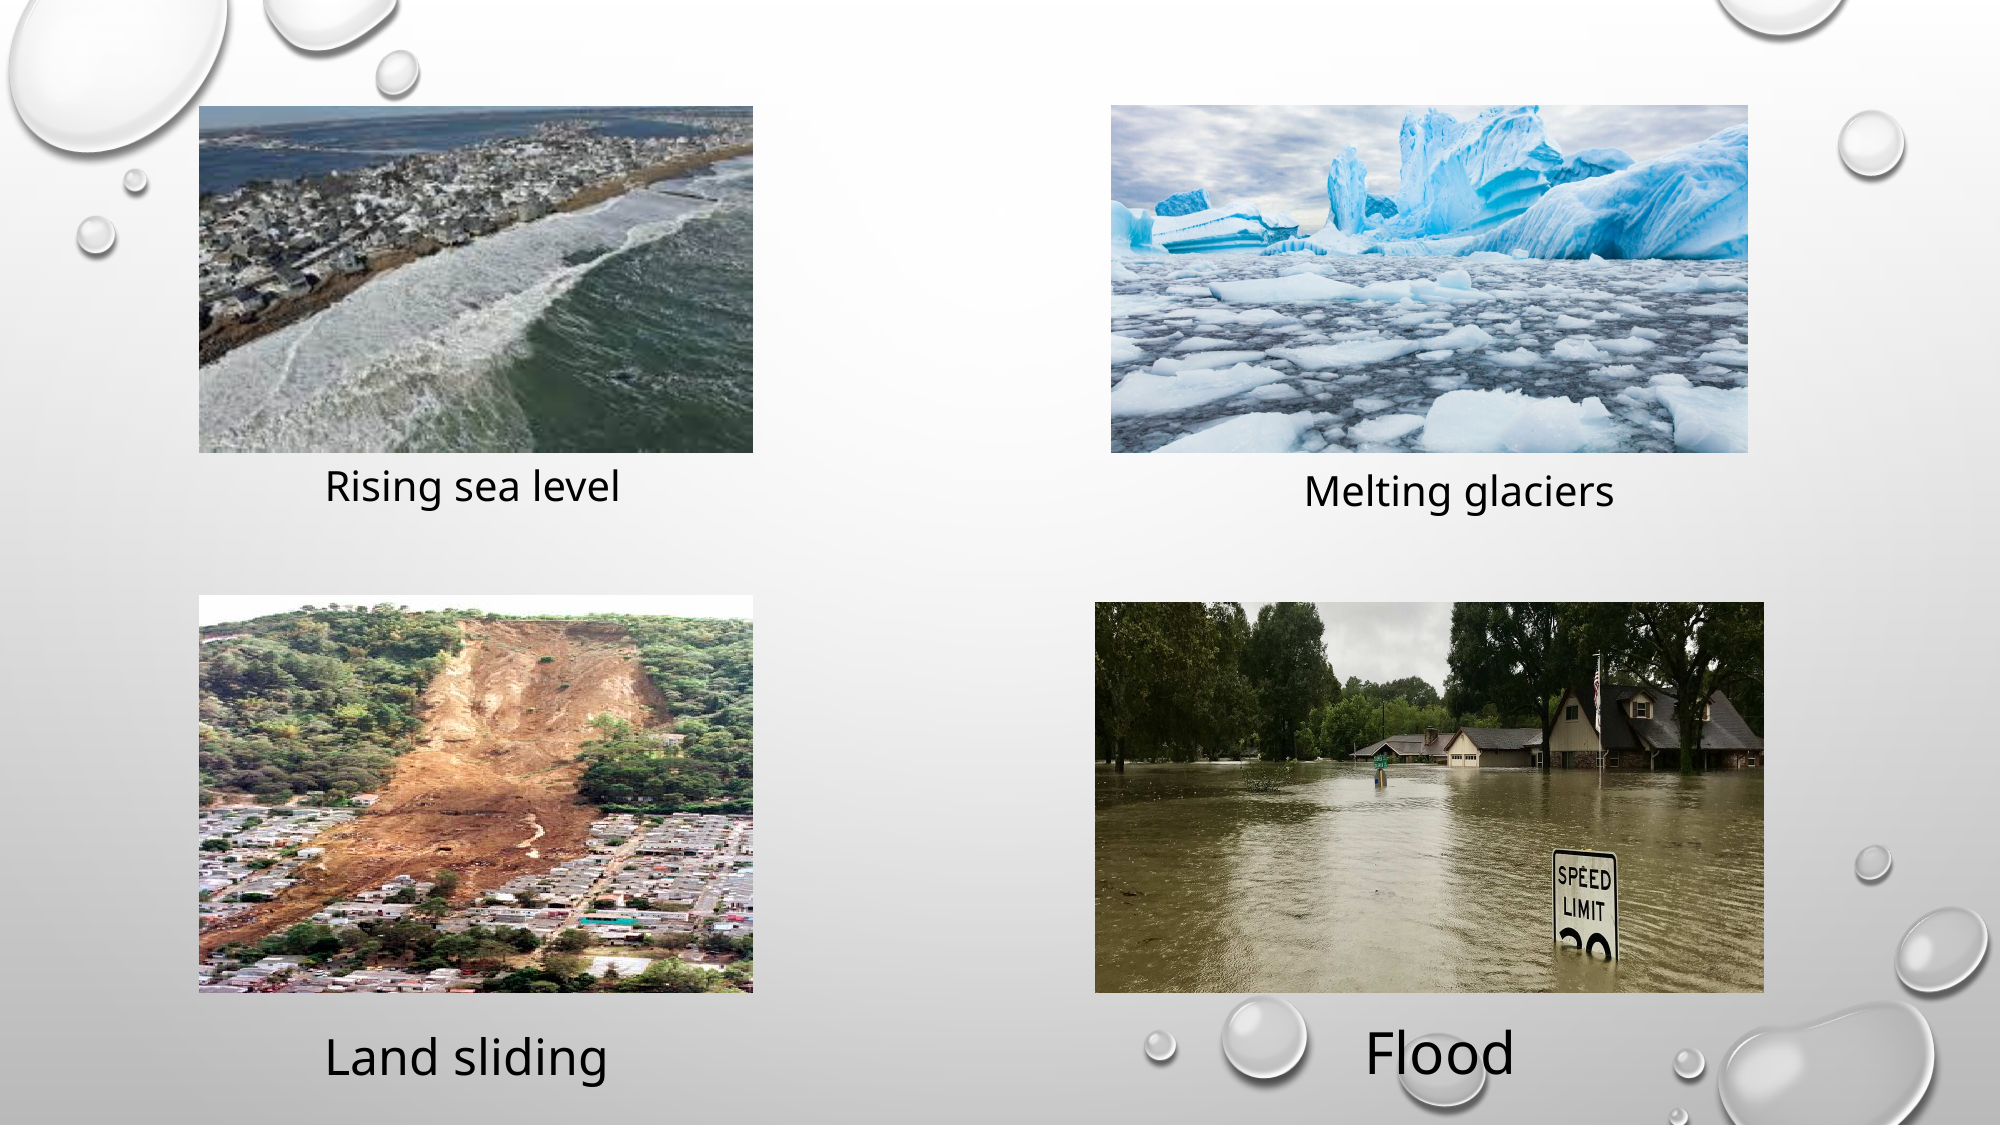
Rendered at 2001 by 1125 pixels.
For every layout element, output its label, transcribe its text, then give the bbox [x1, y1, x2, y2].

picture [0, 0, 2000, 1125]
text_box Land sliding [309, 1018, 684, 1094]
text_box Melting glaciers [1288, 461, 1691, 522]
text_box Flood [1349, 1008, 1631, 1094]
text_box Rising sea level [309, 463, 672, 517]
